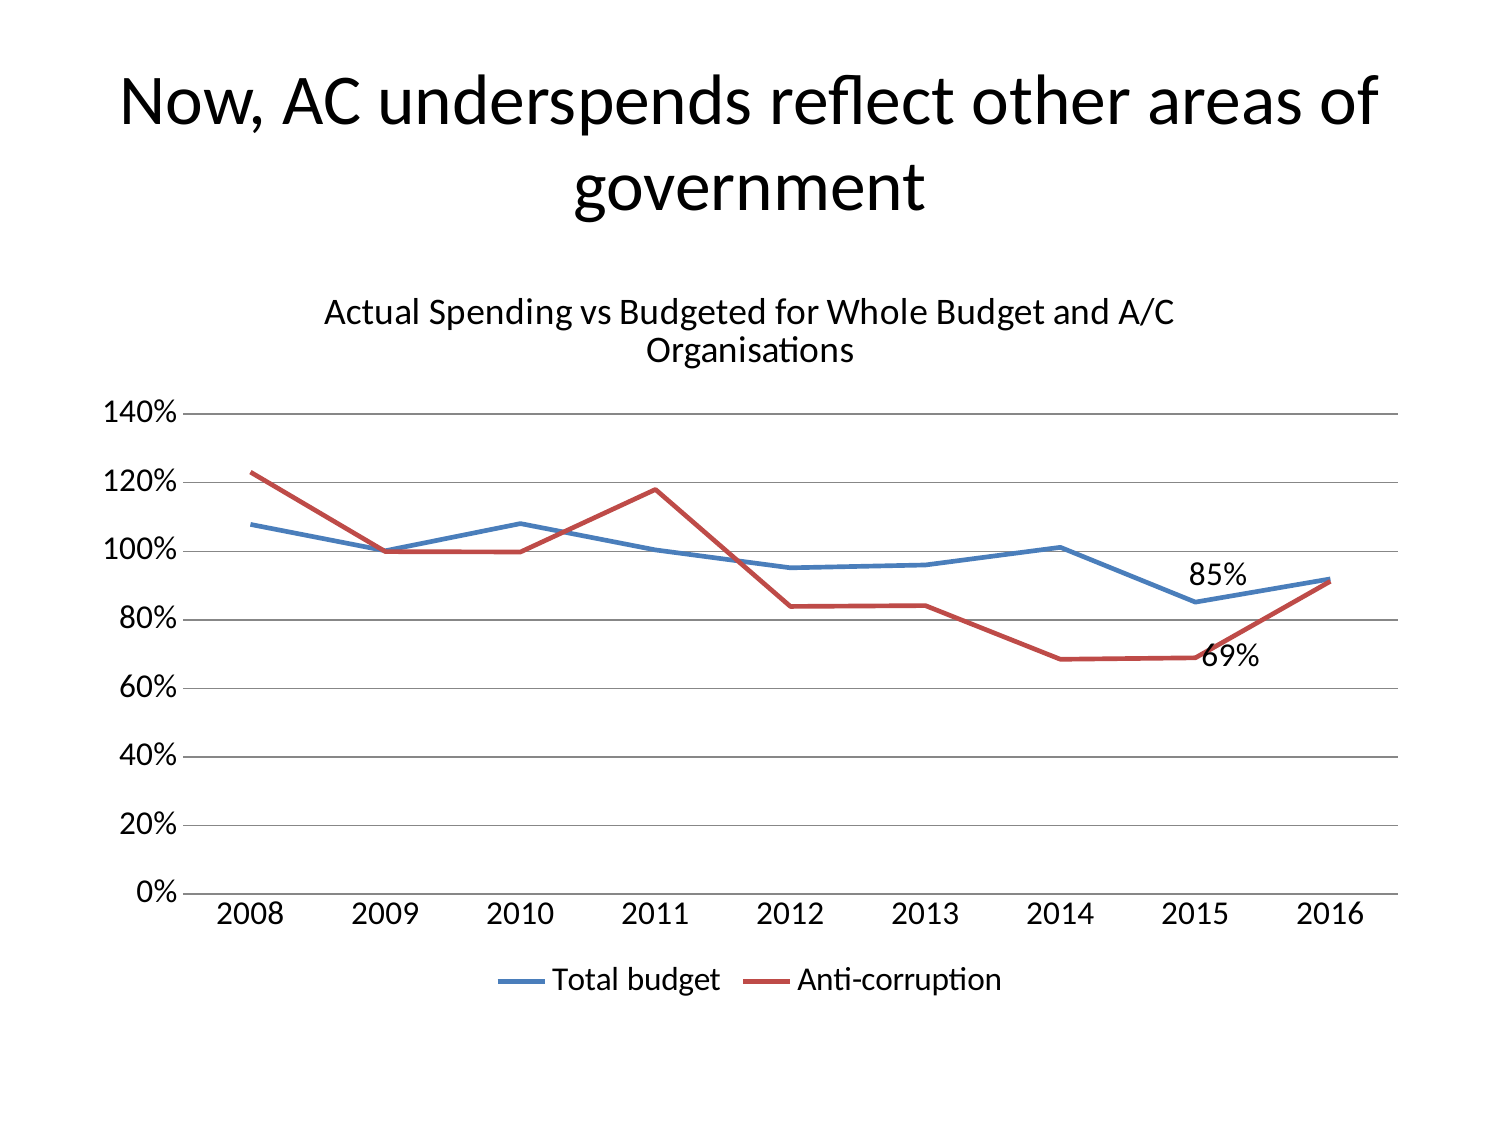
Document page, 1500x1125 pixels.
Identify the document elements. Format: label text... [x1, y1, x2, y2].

title Now, AC underspends reflect other areas of government [75, 45, 1425, 233]
chart [74, 262, 1426, 1006]
